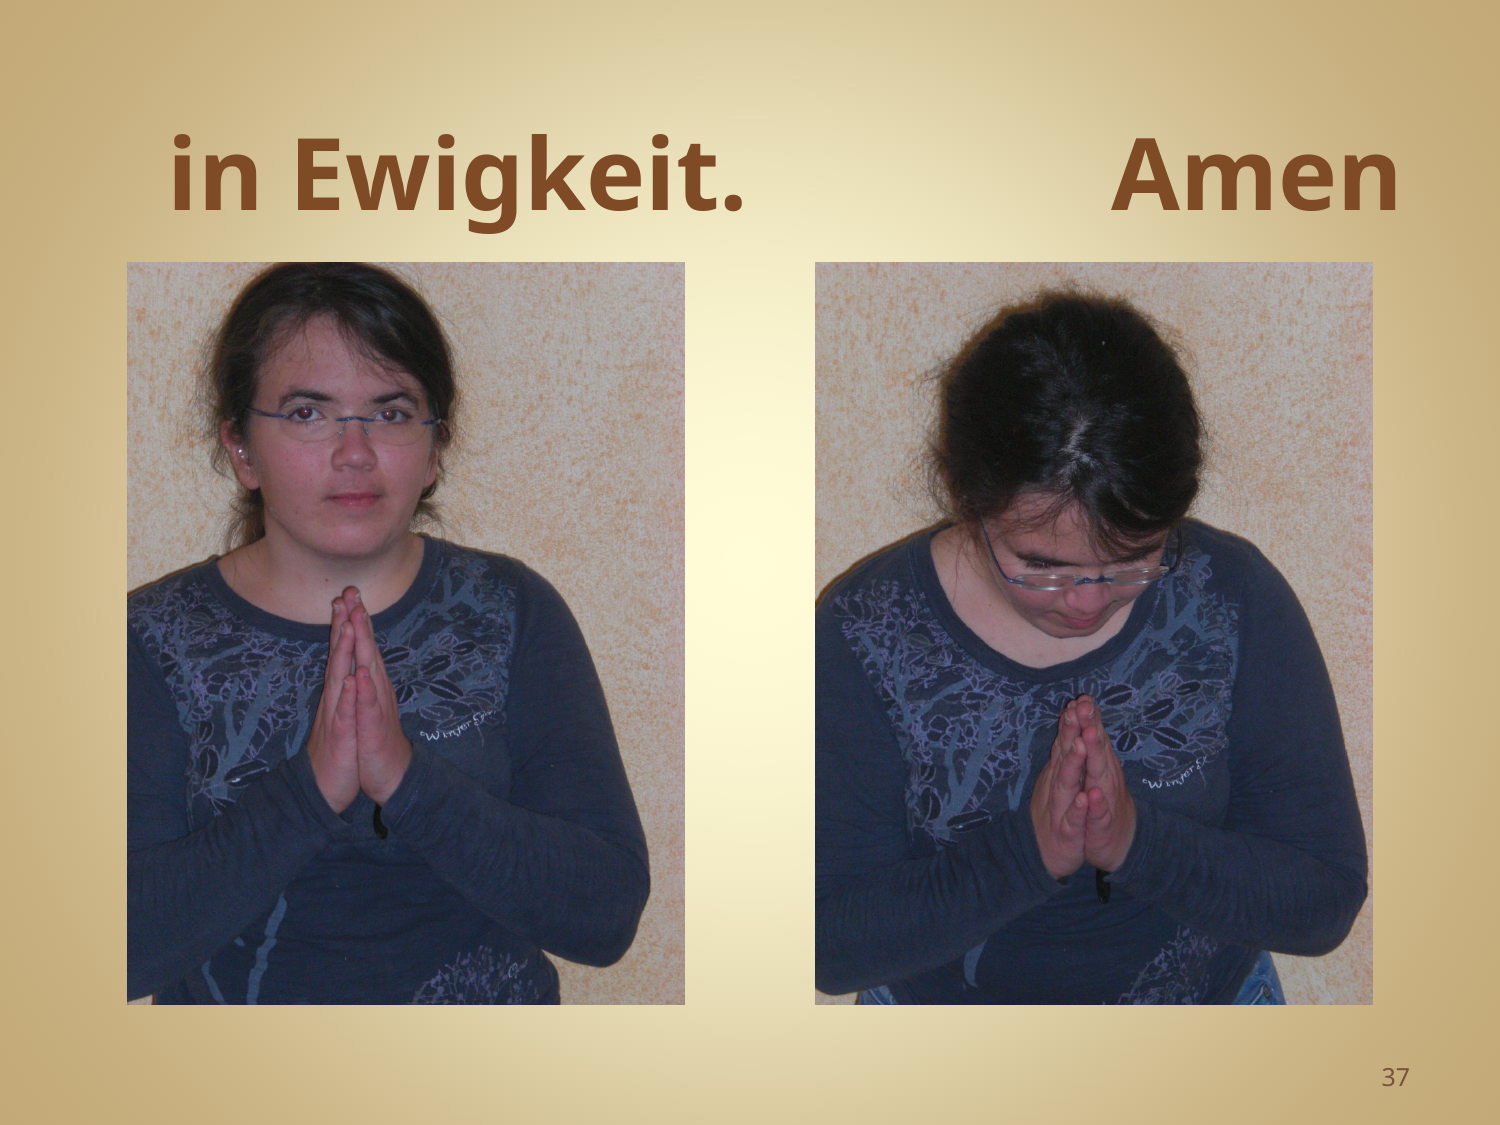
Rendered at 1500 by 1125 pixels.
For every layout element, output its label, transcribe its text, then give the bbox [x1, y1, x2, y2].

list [127, 262, 685, 1005]
slide_number 37 [1074, 1024, 1425, 1103]
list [815, 262, 1373, 1005]
title in Ewigkeit. Amen [75, 50, 1425, 238]
picture [0, 0, 1500, 1125]
